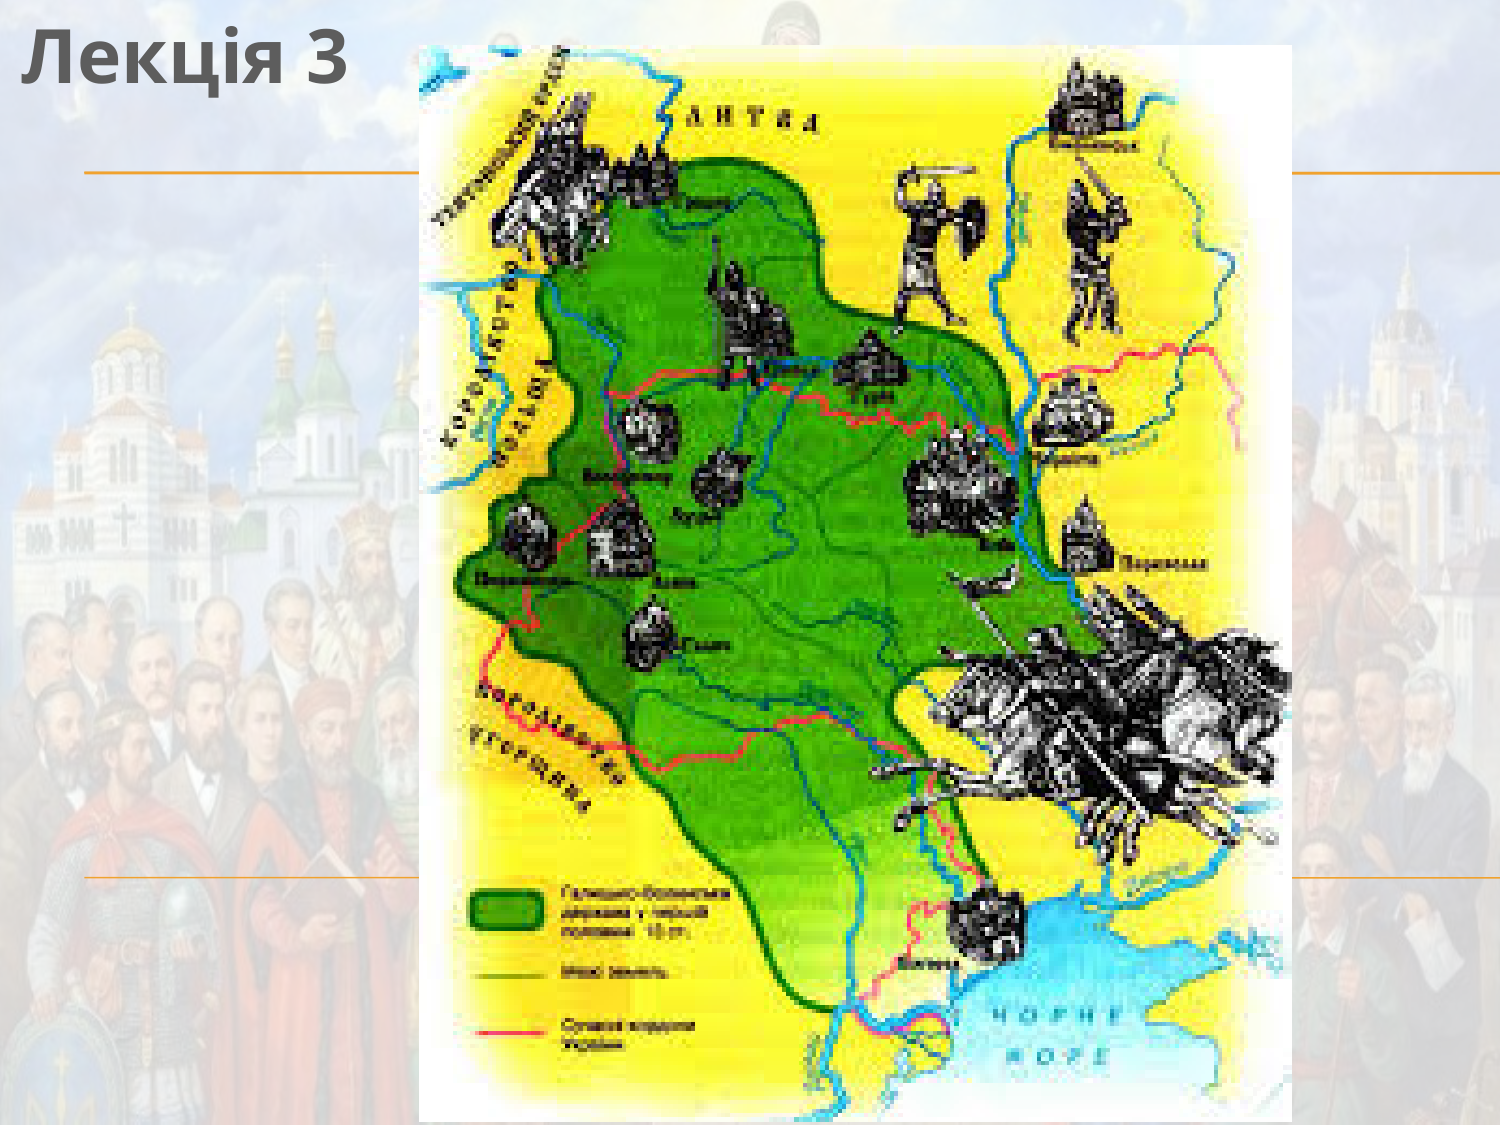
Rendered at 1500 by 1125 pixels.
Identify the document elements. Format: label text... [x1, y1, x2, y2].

picture [418, 45, 1293, 1122]
text_box Лекція 3 [0, 1, 372, 107]
